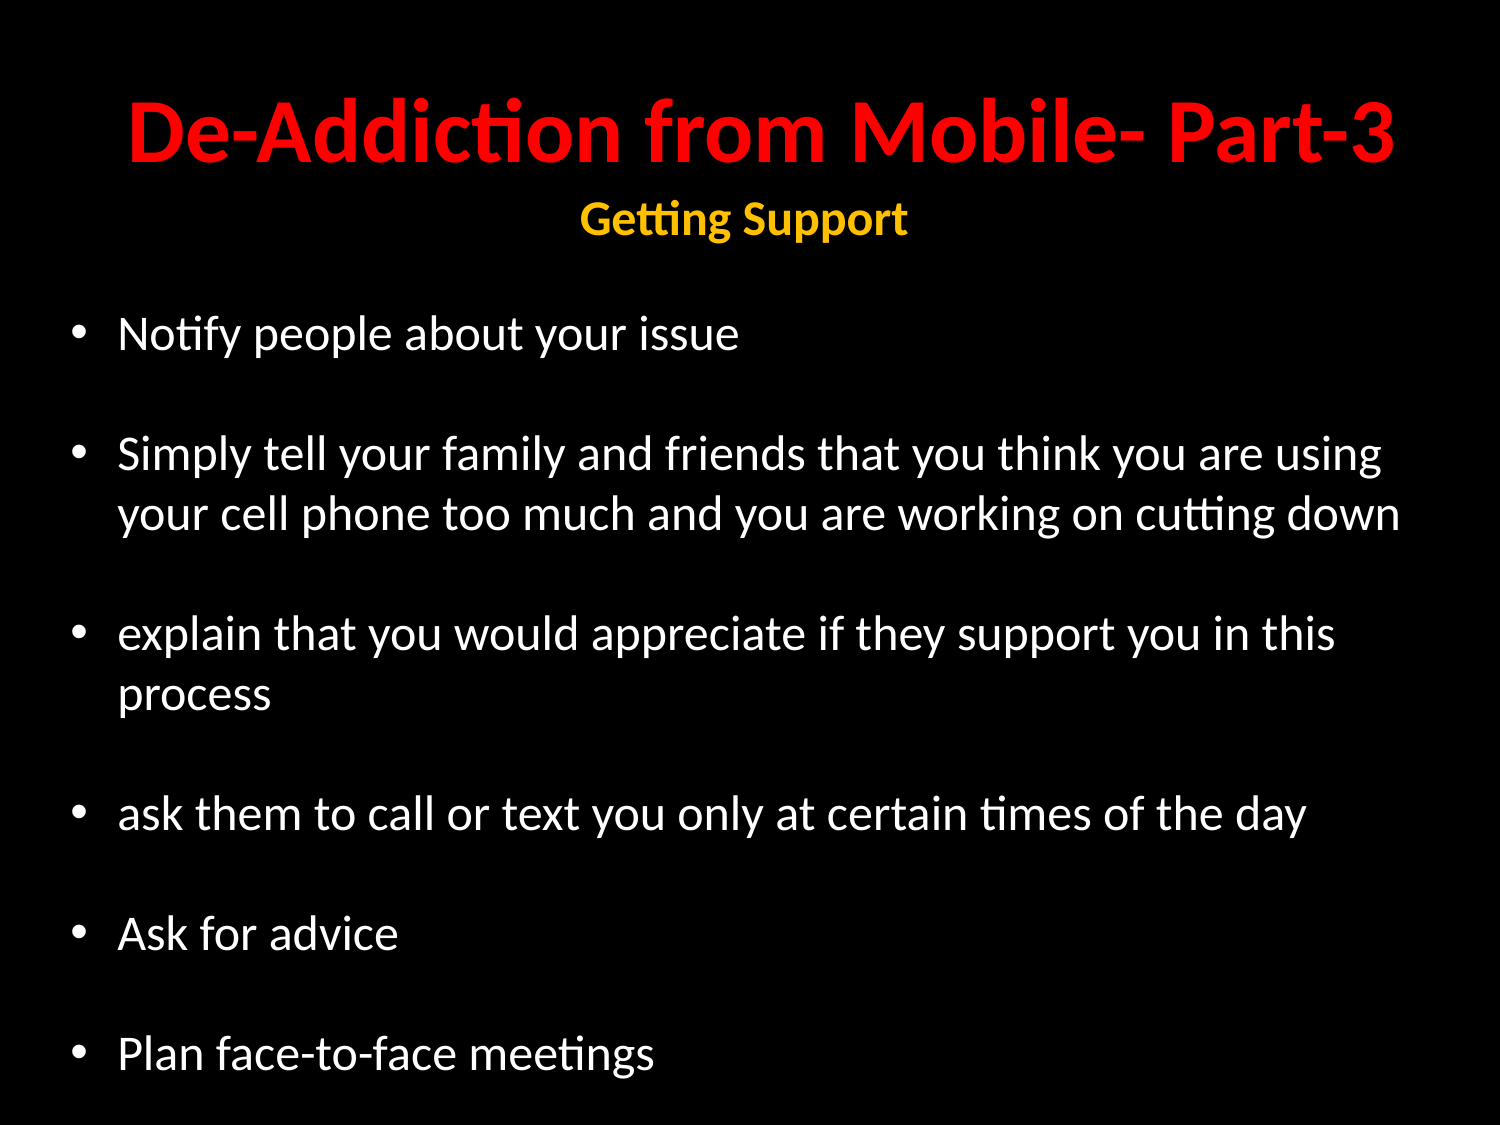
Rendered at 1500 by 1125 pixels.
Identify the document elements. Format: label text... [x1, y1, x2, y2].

text_box De-Addiction from Mobile- Part-3 Getting Support [14, 42, 1485, 253]
text_box Notify people about your issue Simply tell your family and friends that you think you are using your cell phone too much and you are working on cutting down explain that you would appreciate if they support you in this process ask them to call or text you only at certain times of the day Ask for advice Plan face-to-face meetings [55, 293, 1485, 1089]
